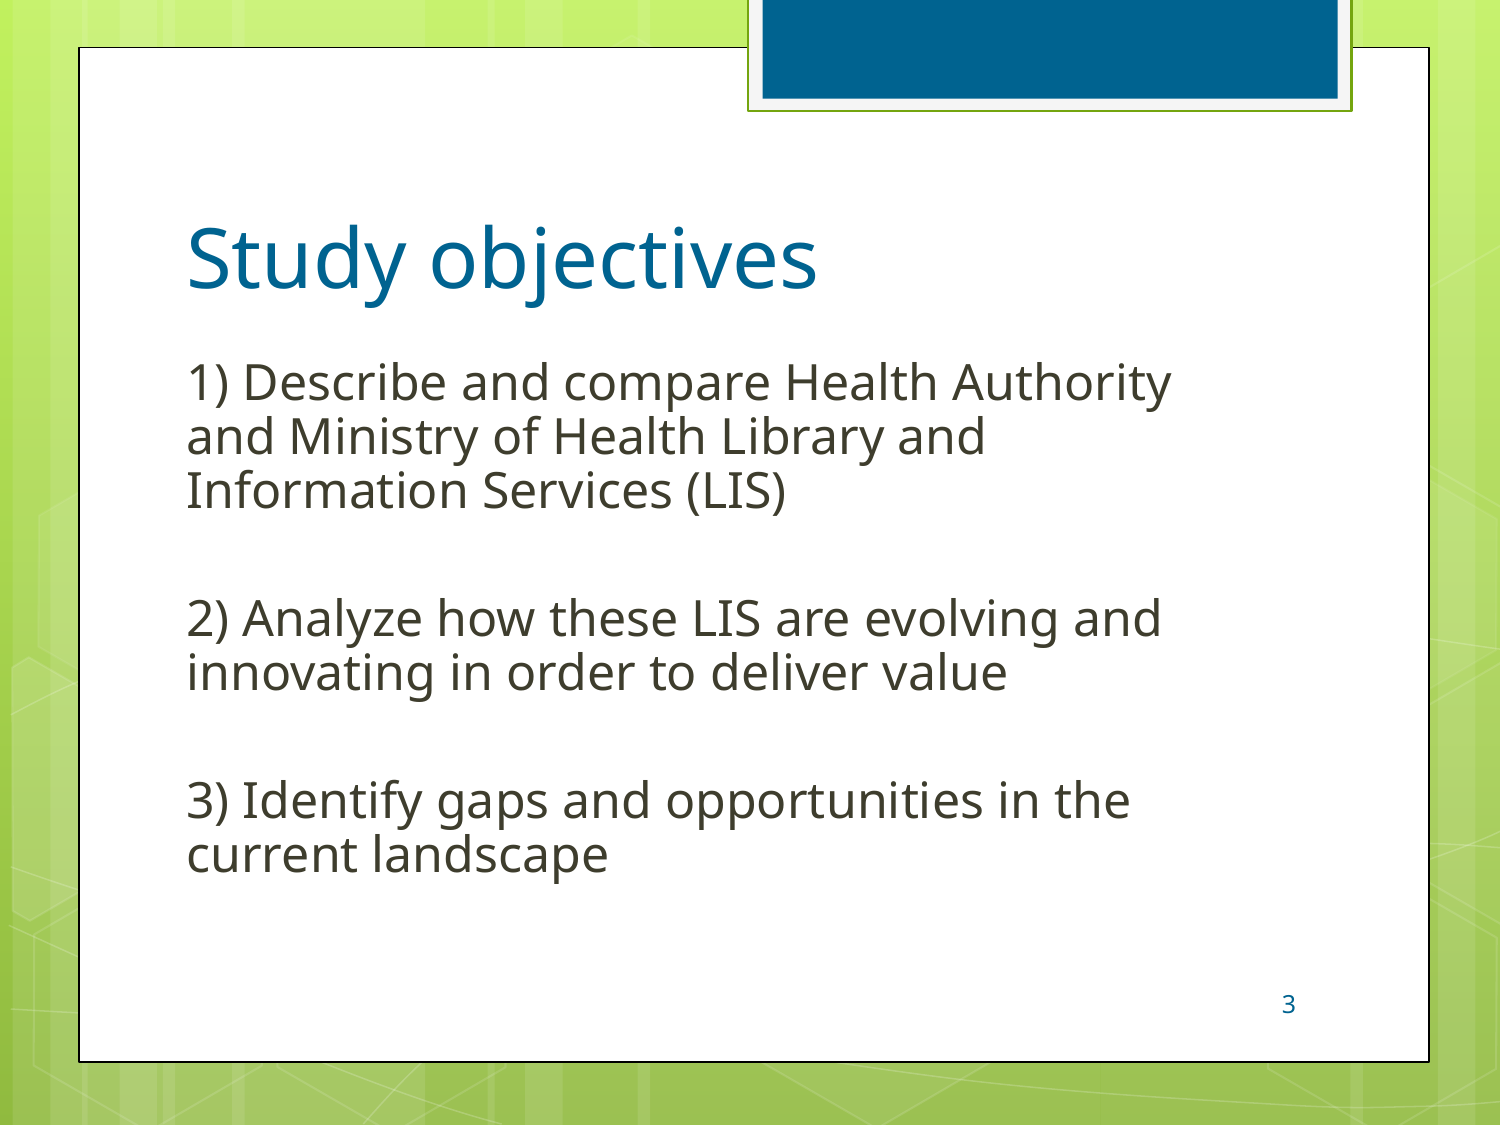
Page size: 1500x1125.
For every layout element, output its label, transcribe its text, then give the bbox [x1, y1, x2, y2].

list 1) Describe and compare Health Authority and Ministry of Health Library and Information Services (LIS) 2) Analyze how these LIS are evolving and innovating in order to deliver value 3) Identify gaps and opportunities in the current landscape [171, 349, 1283, 926]
slide_number 3 [1092, 975, 1312, 1036]
title Study objectives [171, 125, 1324, 313]
